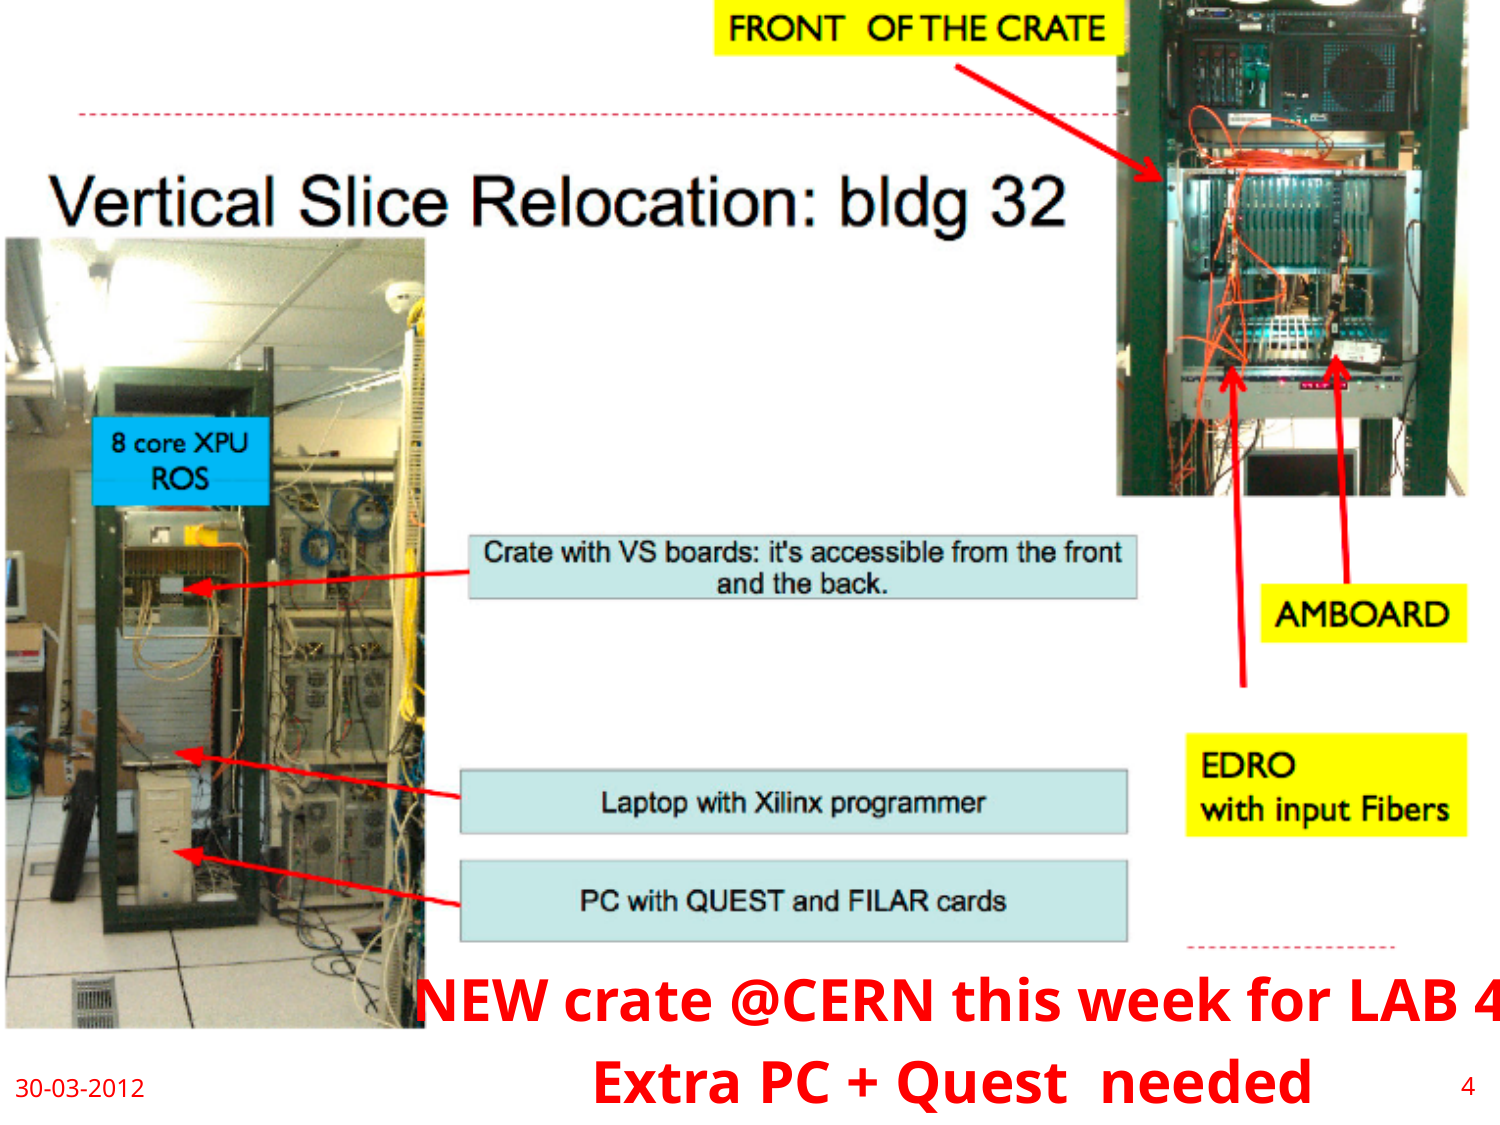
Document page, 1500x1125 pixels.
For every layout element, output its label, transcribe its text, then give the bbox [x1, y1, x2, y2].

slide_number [0, 1057, 225, 1118]
text_box NEW crate @CERN this week for LAB 4 Extra PC + Quest needed [397, 955, 1500, 1123]
picture [0, 0, 1491, 1037]
